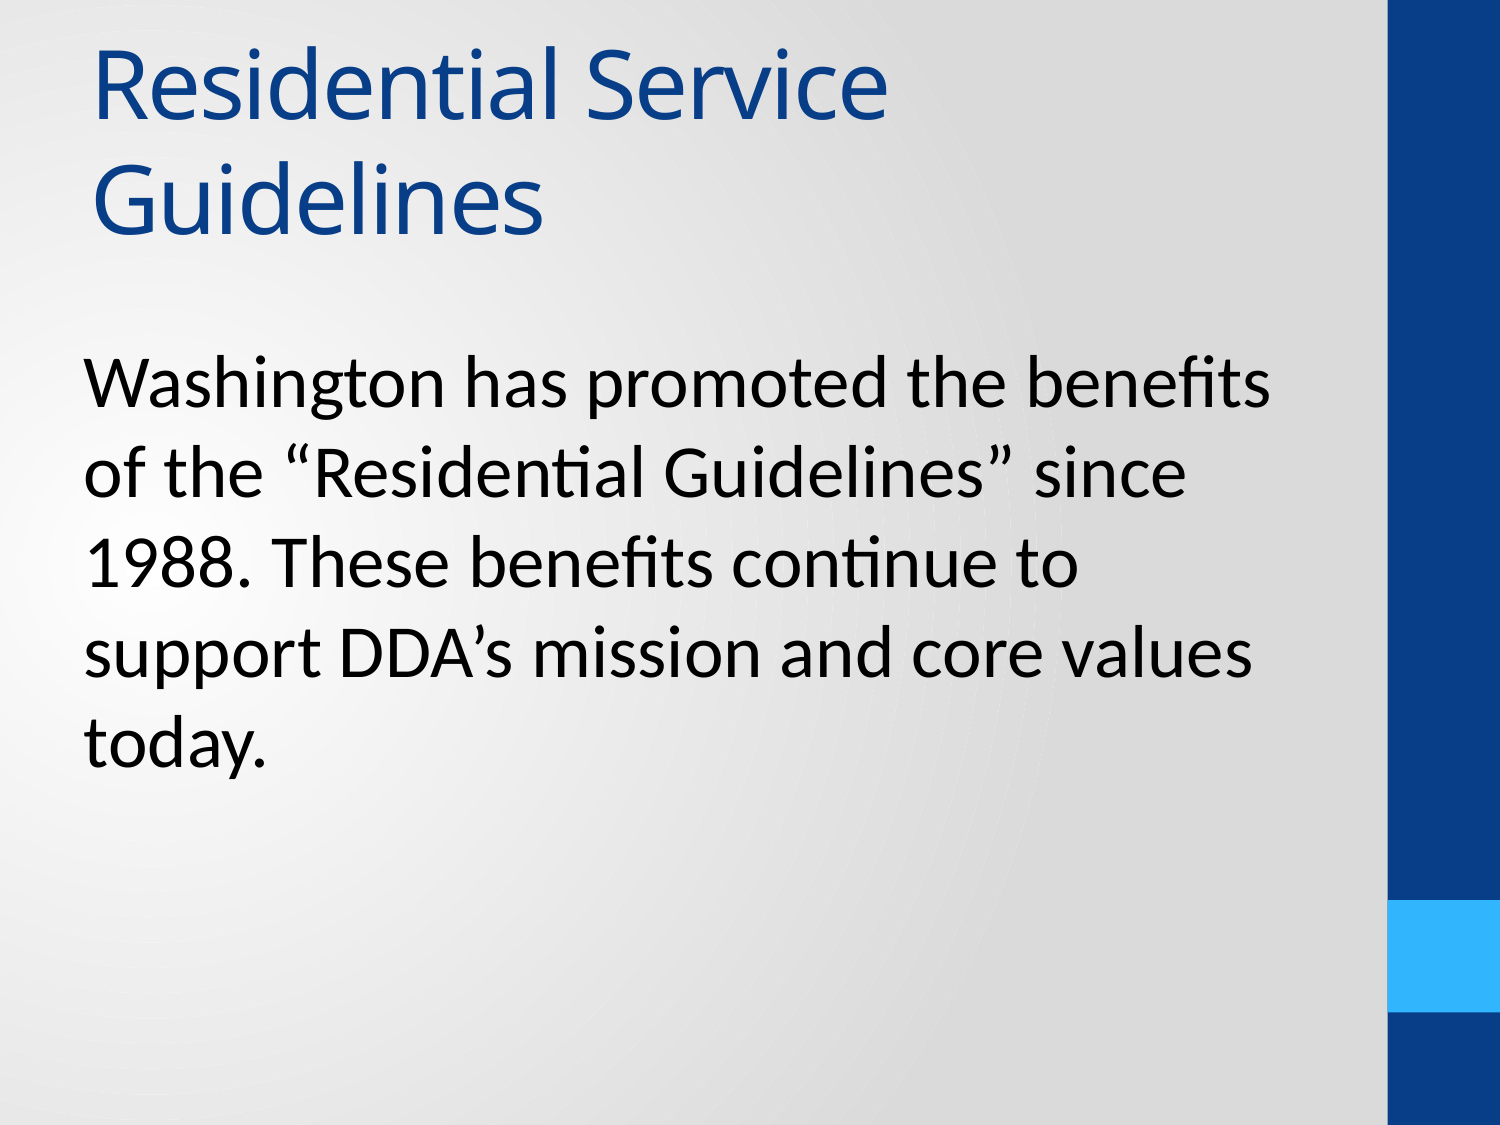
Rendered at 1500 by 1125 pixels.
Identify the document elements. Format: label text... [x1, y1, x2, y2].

title Residential Service Guidelines [75, 45, 1325, 233]
list Washington has promoted the benefits of the “Residential Guidelines” since 1988. These benefits continue to support DDA’s mission and core values today. [50, 324, 1300, 988]
